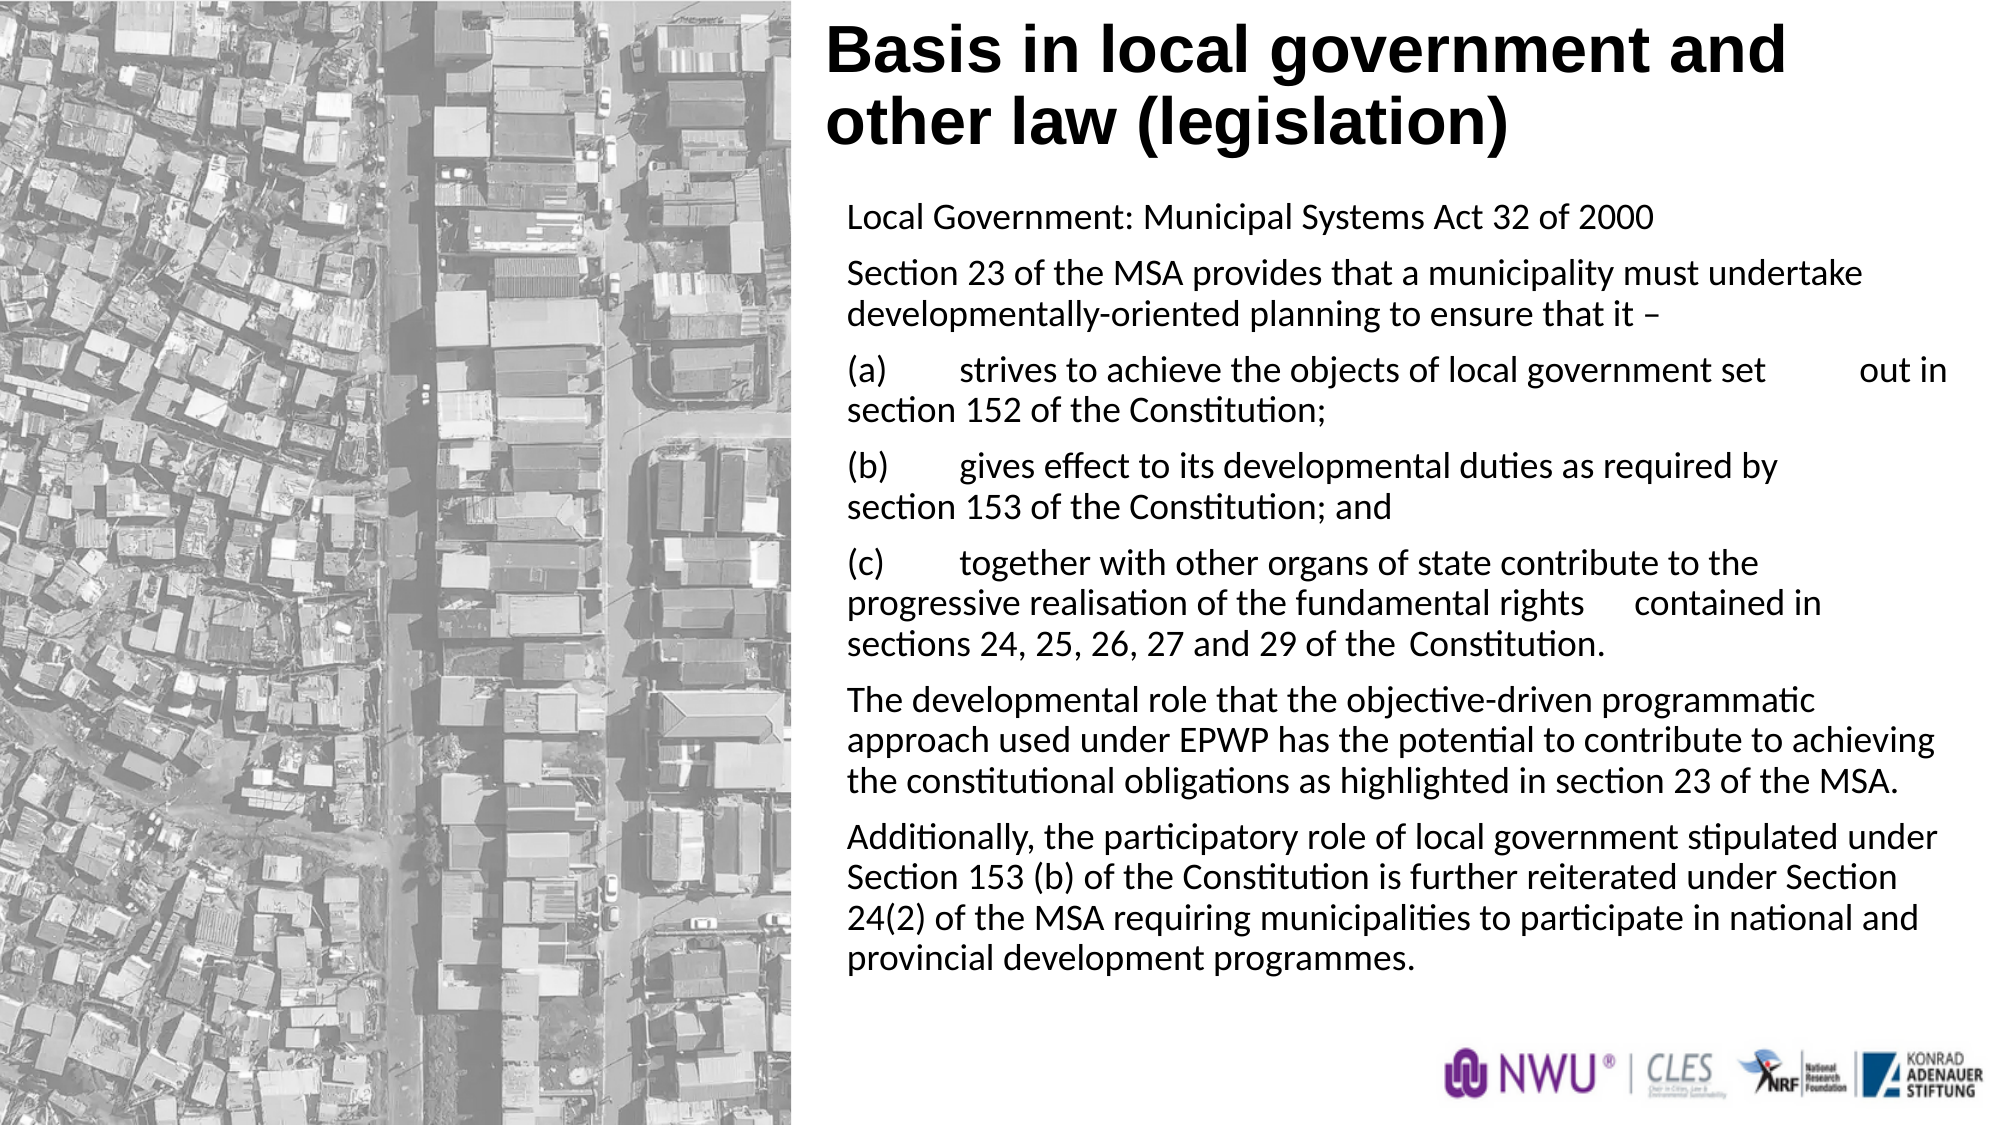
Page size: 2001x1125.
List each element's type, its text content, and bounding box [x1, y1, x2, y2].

title Basis in local government and other law (legislation) [810, 81, 1826, 247]
picture [1429, 1033, 2000, 1109]
picture [0, 0, 792, 1125]
subtitle Local Government: Municipal Systems Act 32 of 2000 Section 23 of the MSA provides that a municipality must undertake developmentally-oriented planning to ensure that it – (a) strives to achieve the objects of local government set out in section 152 of the Constitution; (b) gives effect to its developmental duties as required by section 153 of the Constitution; and (c) together with other organs of state contribute to the progressive realisation of the fundamental rights contained in sections 24, 25, 26, 27 and 29 of the Constitution. The developmental role that the objective-driven programmatic approach used under EPWP has the potential to contribute to achieving the constitutional obligations as highlighted in section 23 of the MSA. Additionally, the participatory role of local government stipulated under Section 153 (b) of the Constitution is further reiterated under Section 24(2) of the MSA requiring municipalities to participate in national and provincial development programmes. [831, 189, 1964, 1034]
